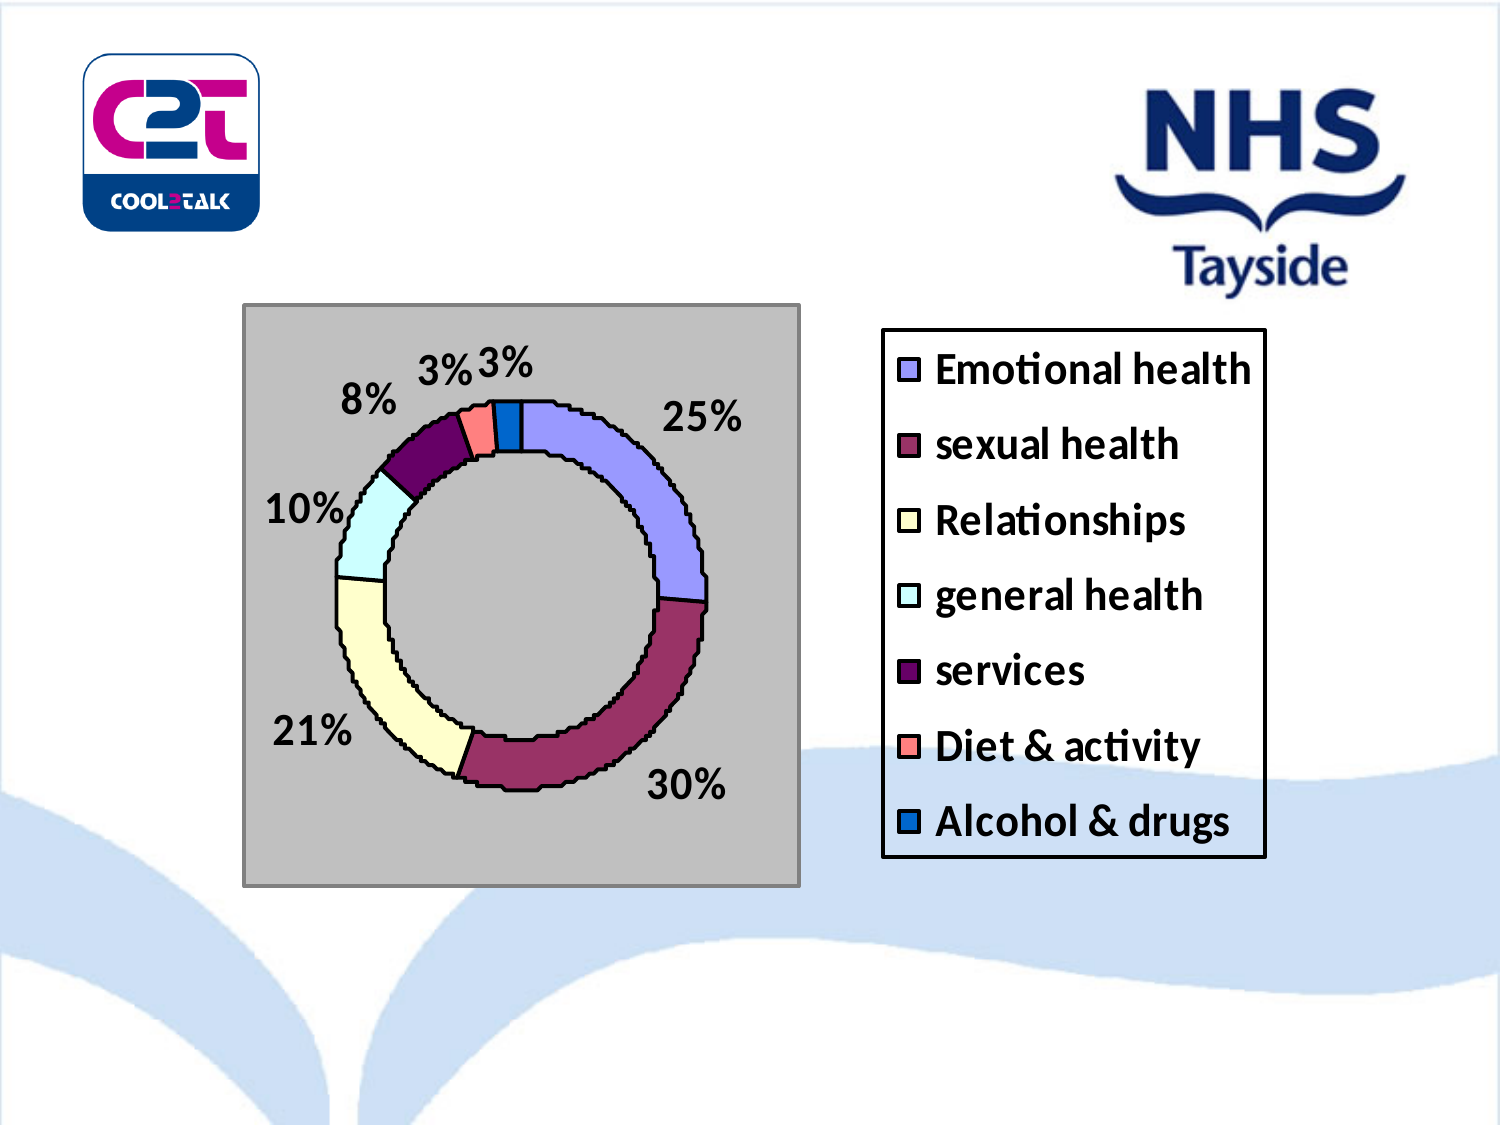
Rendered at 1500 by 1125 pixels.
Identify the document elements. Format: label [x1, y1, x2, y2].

text_box [147, 196, 1306, 1000]
picture [0, 0, 1500, 1125]
